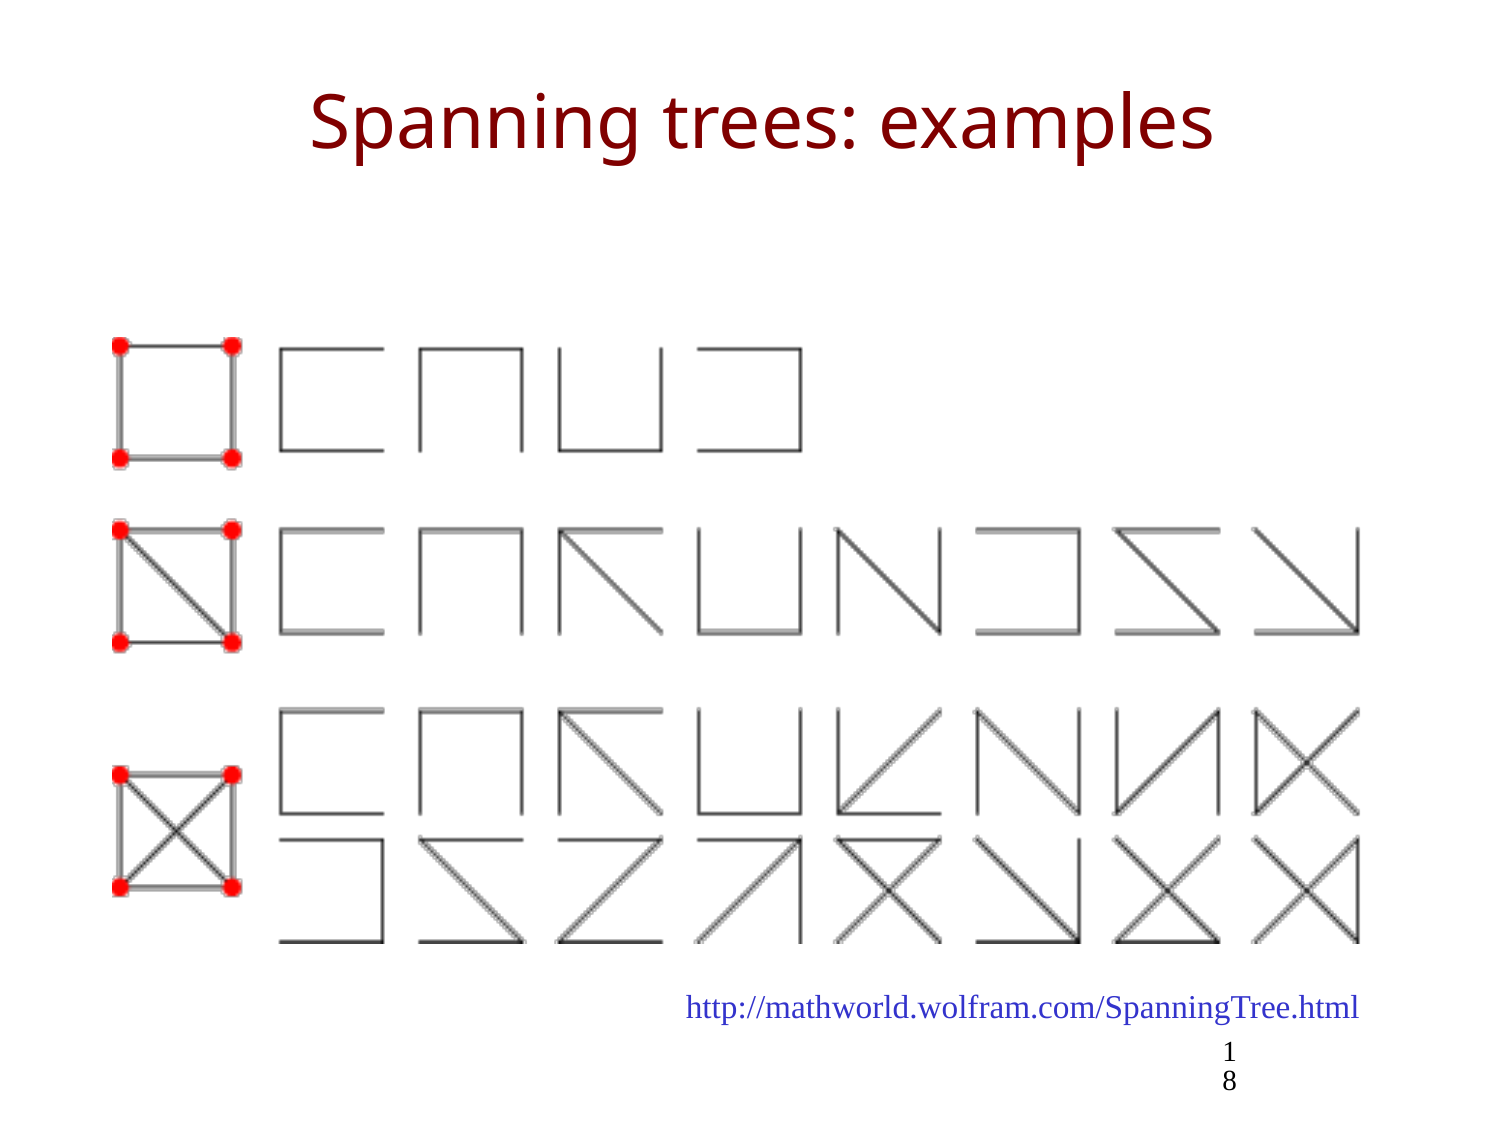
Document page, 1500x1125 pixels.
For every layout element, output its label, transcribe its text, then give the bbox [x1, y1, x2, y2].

slide_number 18 [1207, 1038, 1256, 1080]
title Spanning trees: examples [100, 37, 1438, 200]
text_box http://mathworld.wolfram.com/SpanningTree.html [487, 984, 1368, 1038]
picture [112, 337, 1363, 944]
